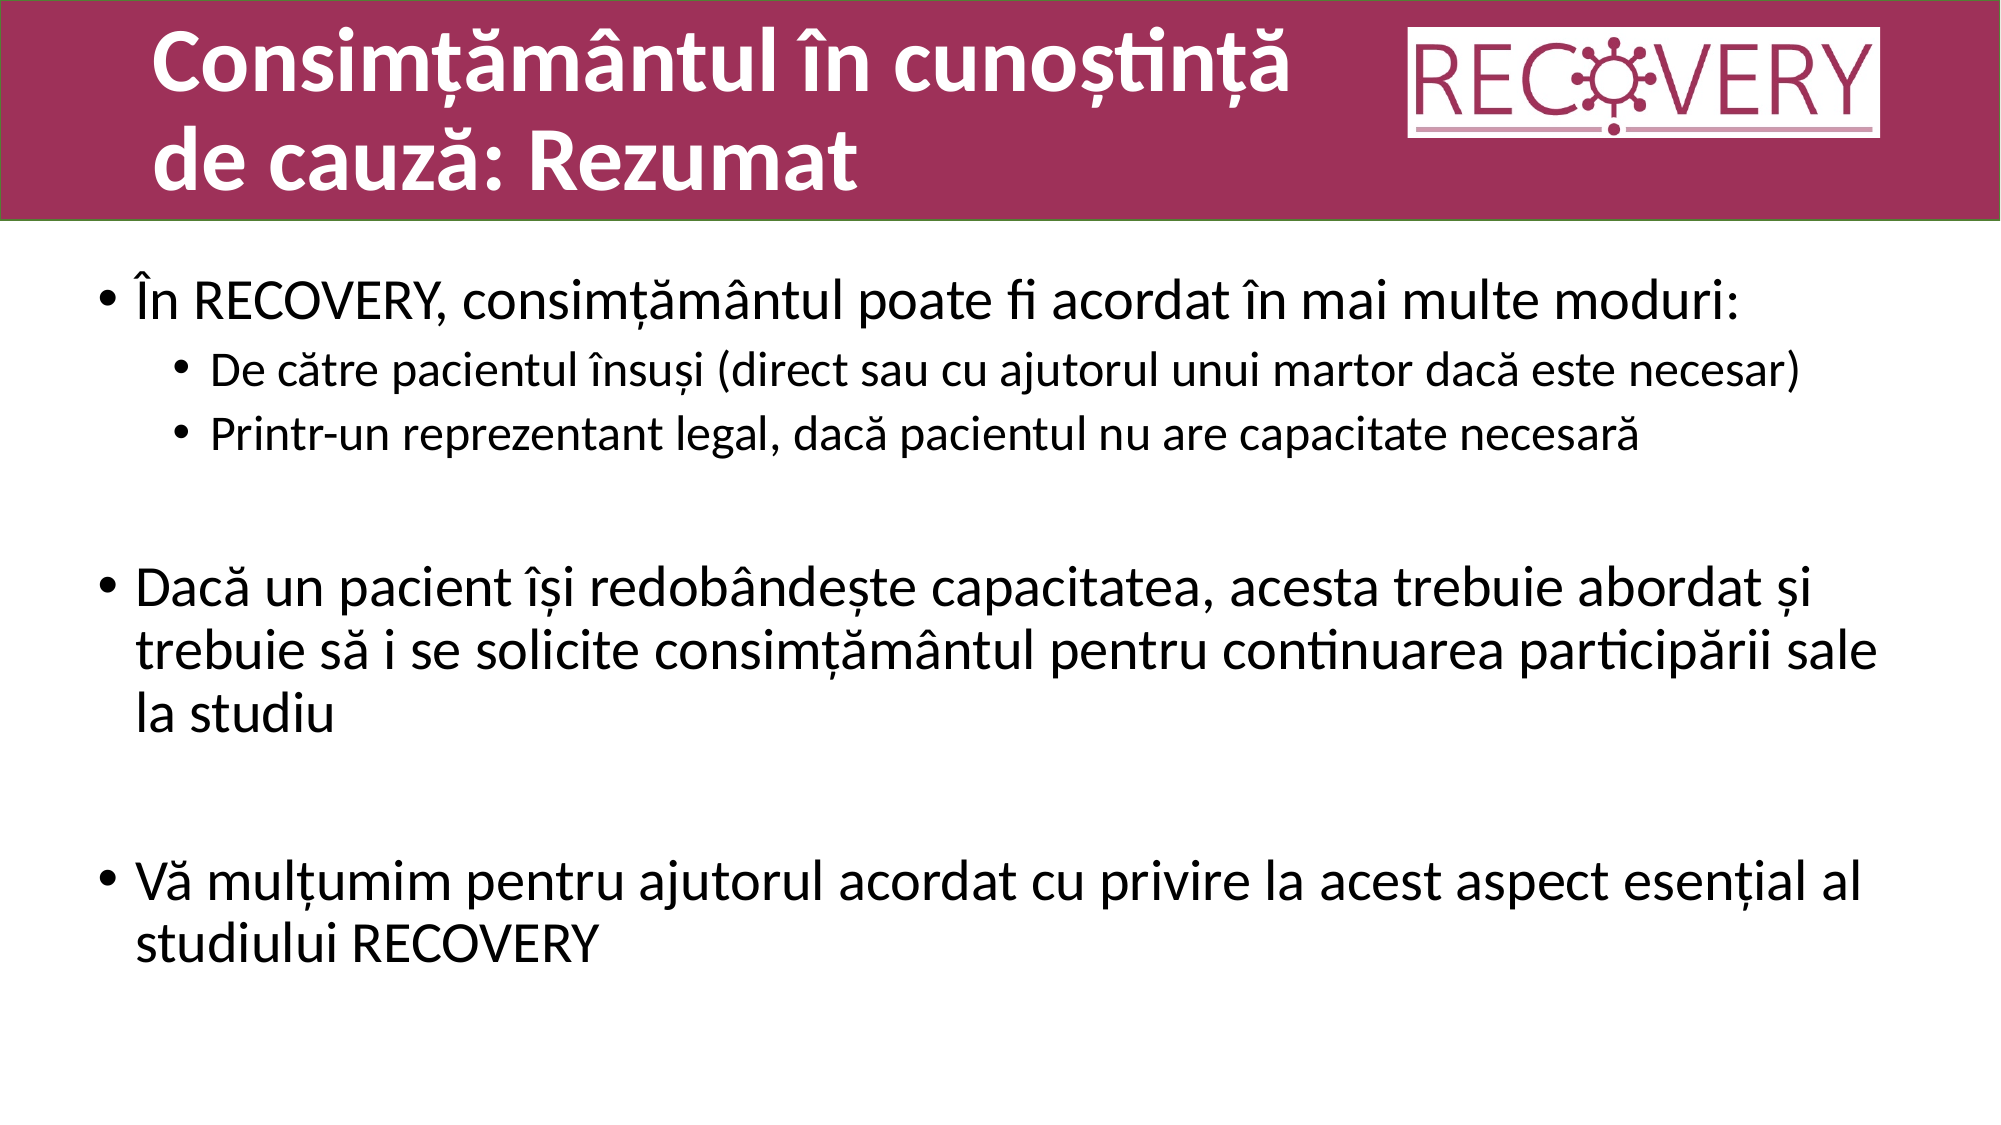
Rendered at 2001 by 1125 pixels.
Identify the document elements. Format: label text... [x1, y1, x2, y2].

title Consimțământul în cunoștință de cauză: Rezumat [137, 2, 1405, 220]
picture [1407, 27, 1881, 138]
list În RECOVERY, consimțământul poate fi acordat în mai multe moduri: De către pacientul însuși (direct sau cu ajutorul unui martor dacă este necesar) Printr-un reprezentant legal, dacă pacientul nu are capacitate necesară Dacă un pacient își redobândește capacitatea, acesta trebuie abordat și trebuie să i se solicite consimțământul pentru continuarea participării sale la studiu Vă mulțumim pentru ajutorul acordat cu privire la acest aspect esențial al studiului RECOVERY [82, 261, 1917, 1014]
